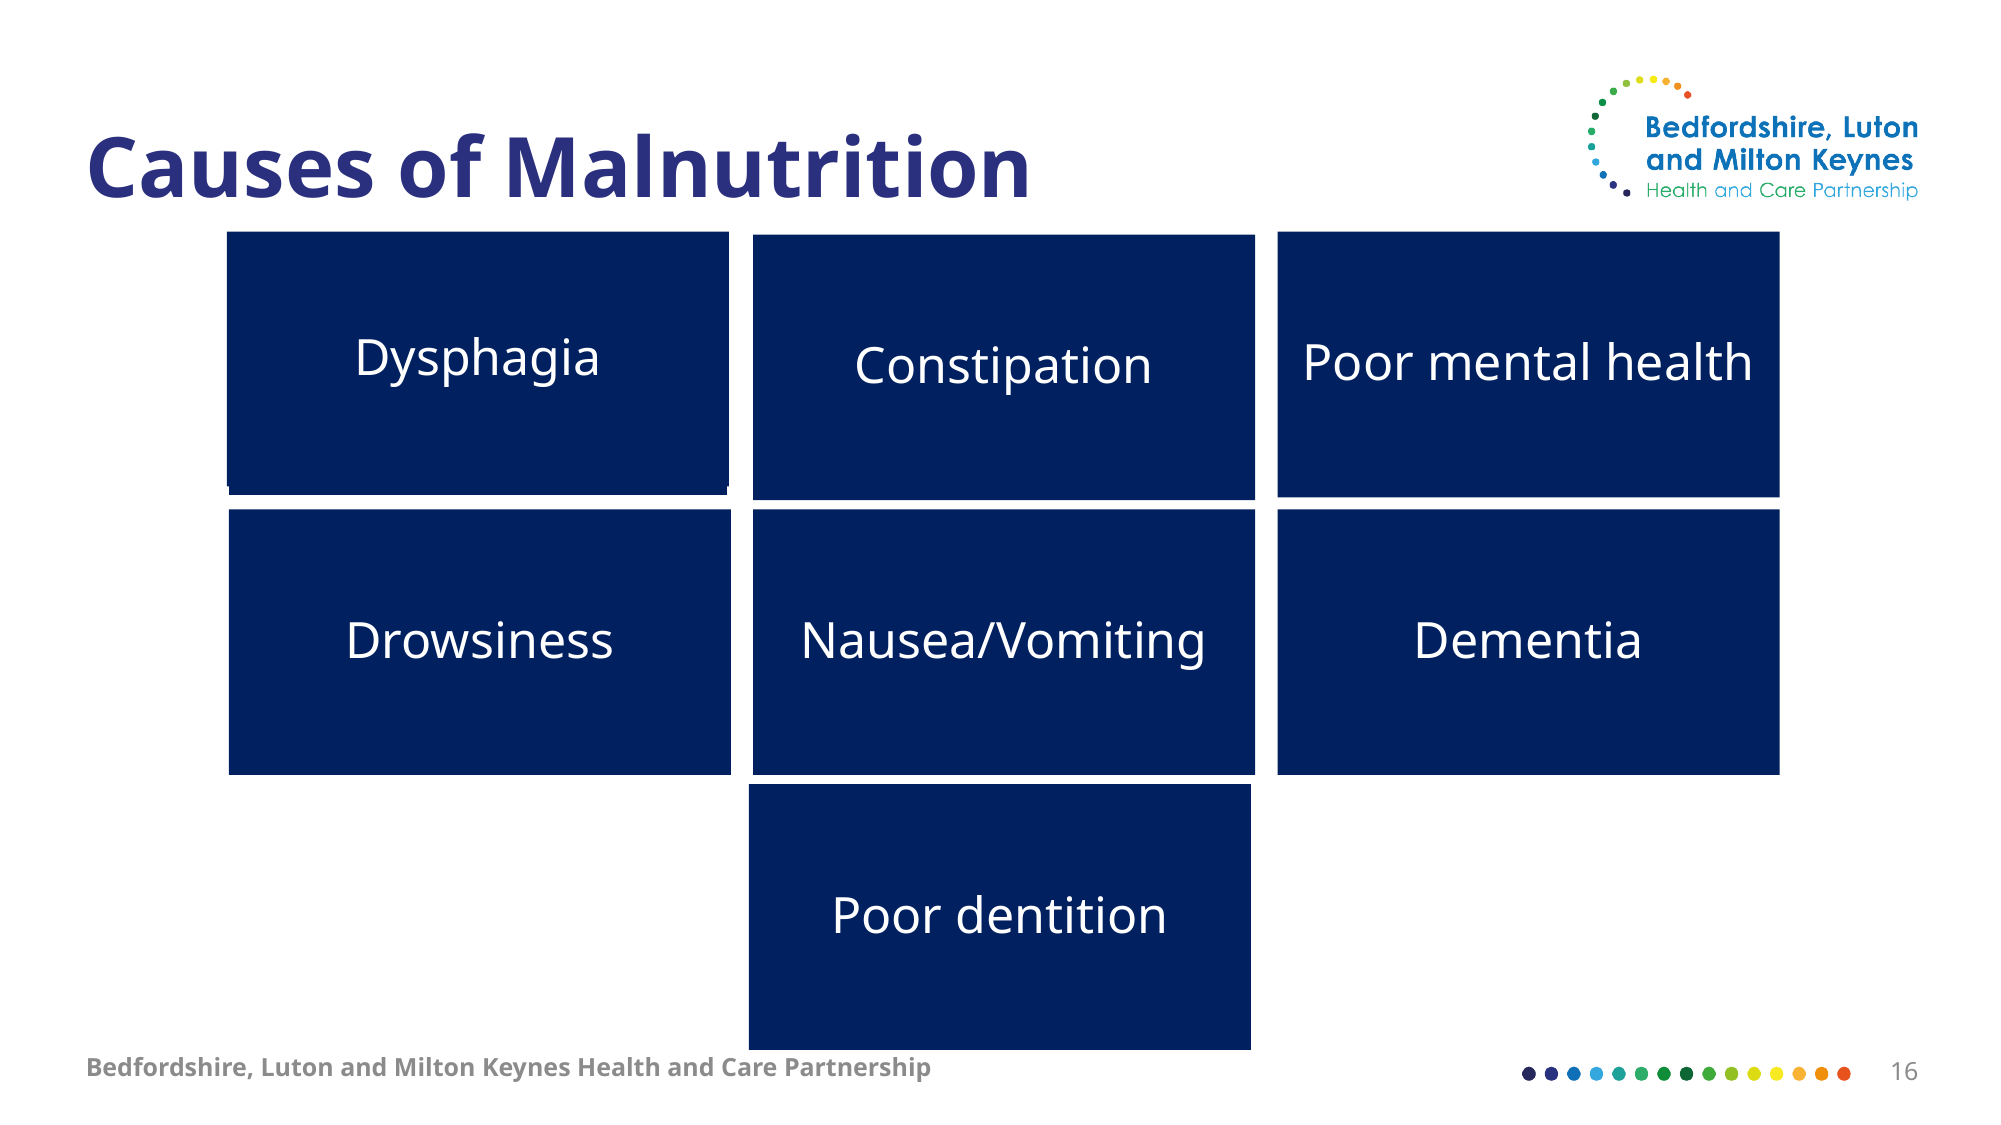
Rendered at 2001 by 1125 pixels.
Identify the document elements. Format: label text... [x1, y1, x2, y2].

footer Bedfordshire, Luton and Milton Keynes Health and Care Partnership [85, 1037, 1301, 1097]
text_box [1277, 231, 1780, 498]
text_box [1277, 509, 1780, 776]
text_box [228, 509, 732, 776]
picture [1522, 1066, 1838, 1081]
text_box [226, 231, 730, 498]
slide_number 16 [1838, 1042, 1919, 1103]
title Causes of Malnutrition [85, 62, 1532, 266]
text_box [748, 783, 1252, 1051]
picture [1587, 75, 1918, 201]
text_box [752, 234, 1256, 501]
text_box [752, 509, 1256, 776]
